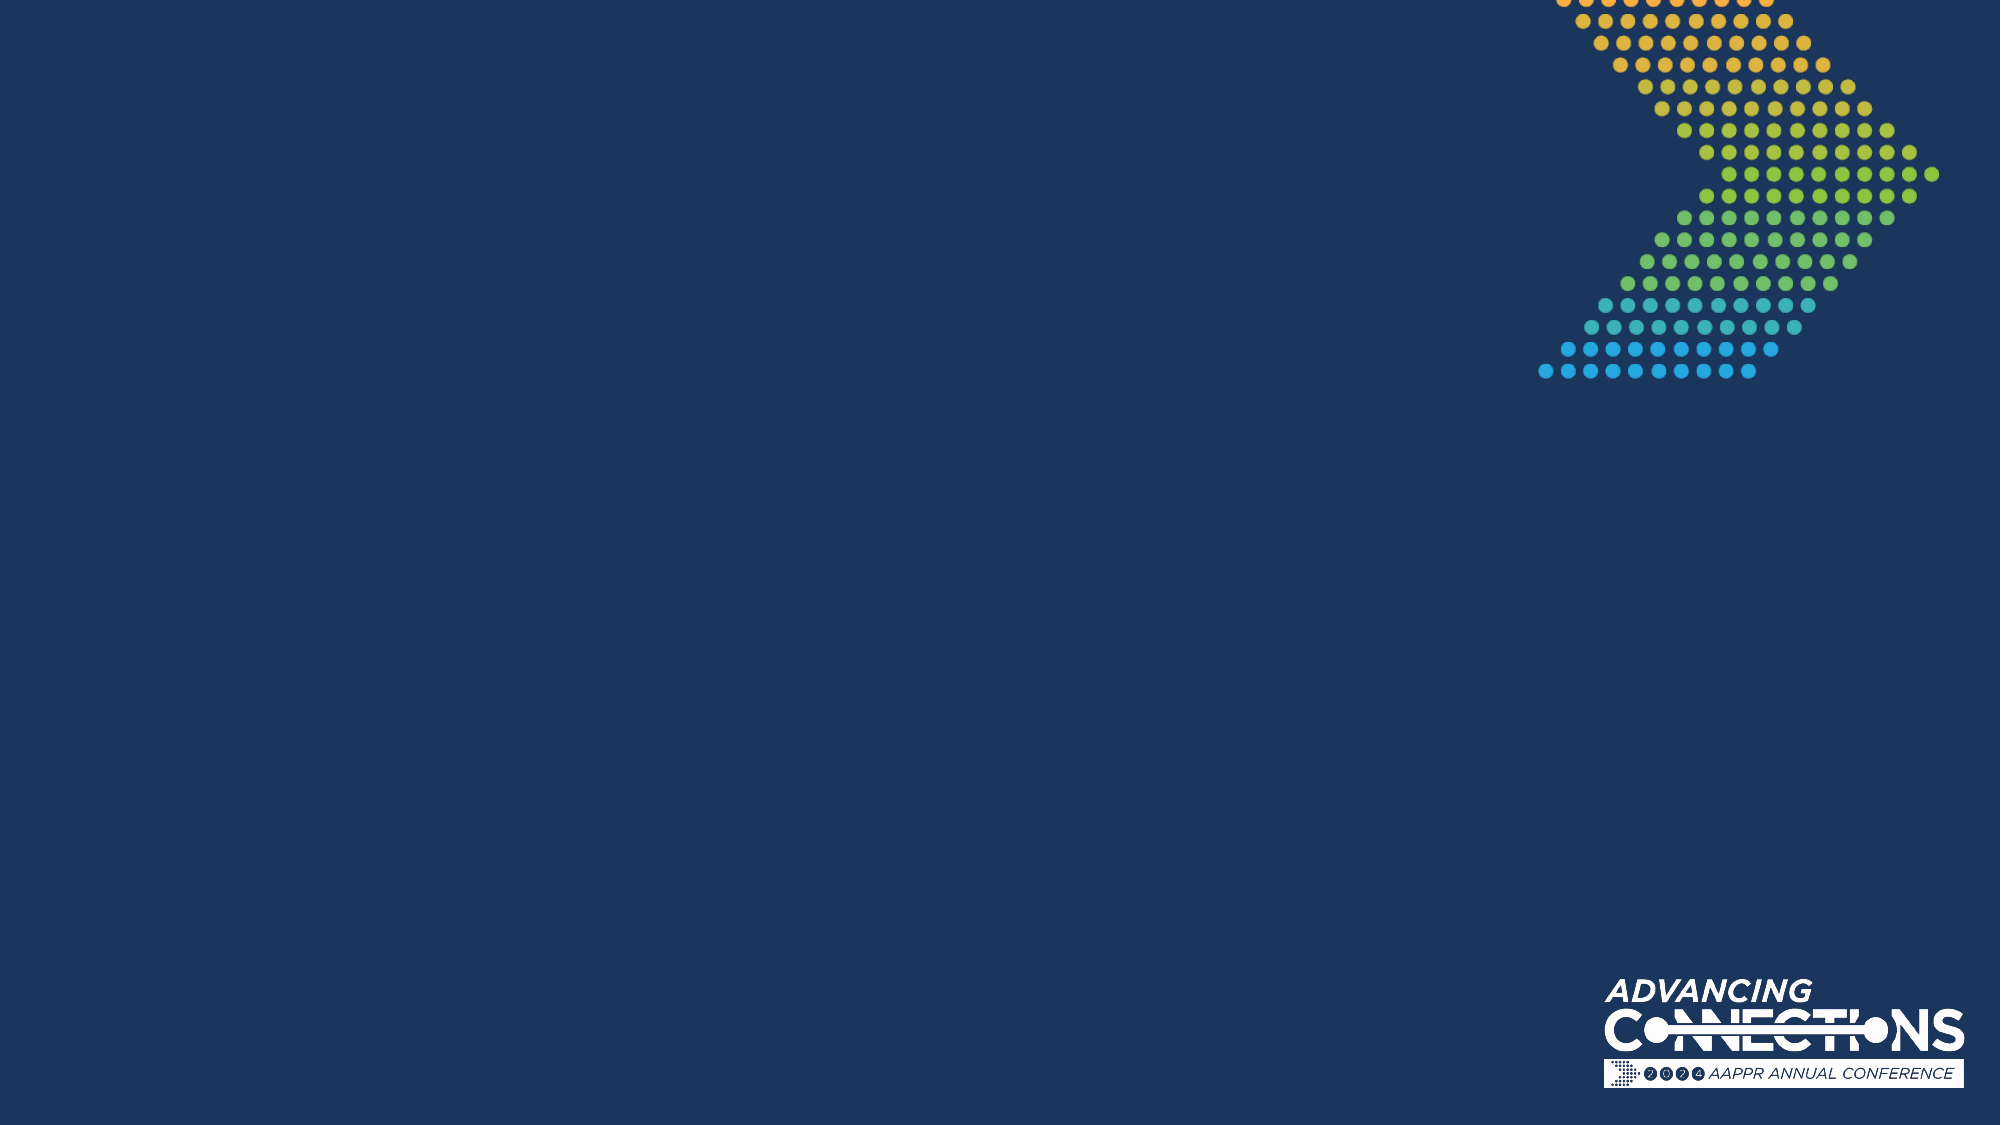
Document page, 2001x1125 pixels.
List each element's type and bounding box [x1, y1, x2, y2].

picture [1595, 938, 1973, 1125]
picture [1500, 0, 1973, 405]
